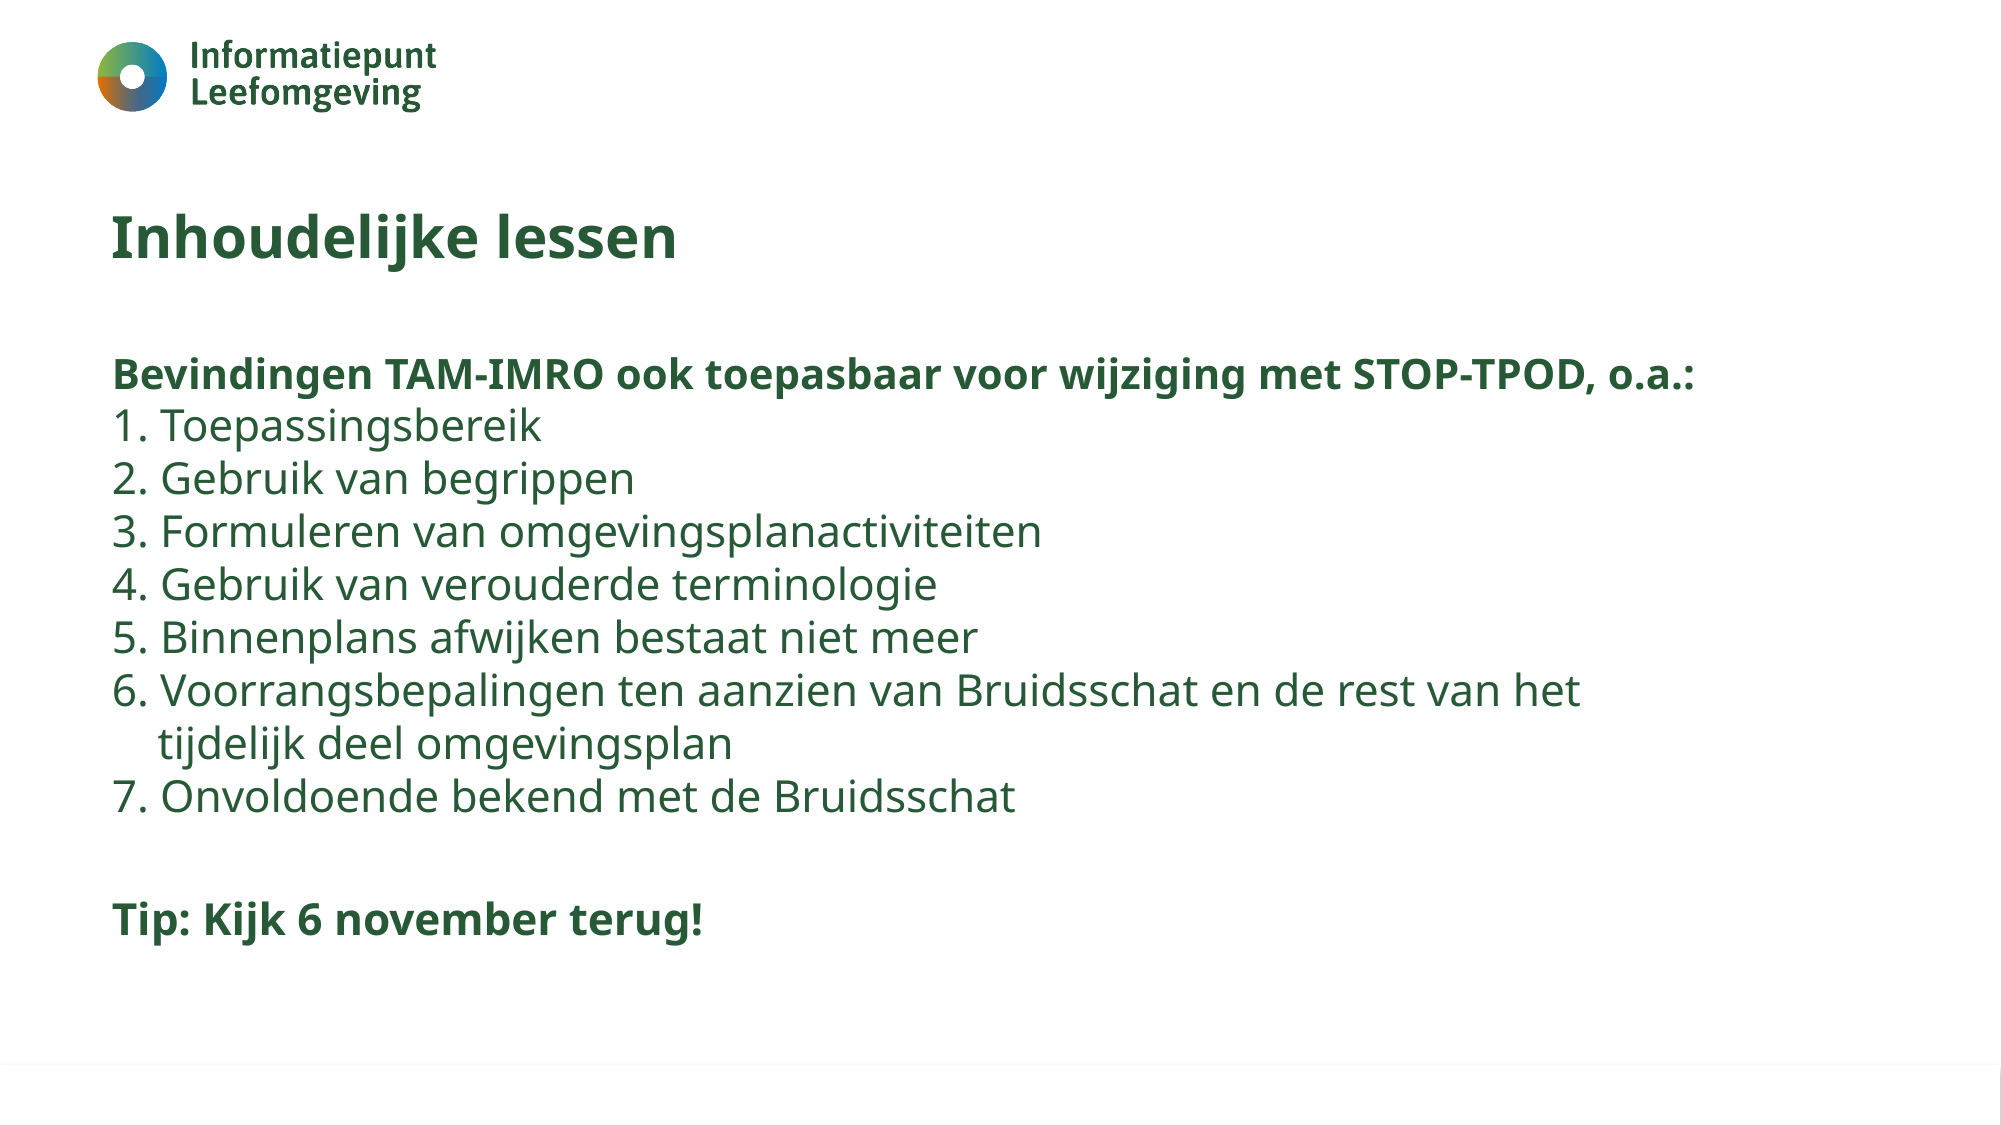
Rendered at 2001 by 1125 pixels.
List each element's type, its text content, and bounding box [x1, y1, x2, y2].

picture [68, 12, 513, 142]
title Inhoudelijke lessen [96, 192, 1894, 395]
subtitle Bevindingen TAM-IMRO ook toepasbaar voor wijziging met STOP-TPOD, o.a.: 1. Toepassingsbereik 2. Gebruik van begrippen 3. Formuleren van omgevingsplanactiviteiten 4. Gebruik van verouderde terminologie 5. Binnenplans afwijken bestaat niet meer 6. Voorrangsbepalingen ten aanzien van Bruidsschat en de rest van het tijdelijk deel omgevingsplan 7. Onvoldoende bekend met de Bruidsschat Tip: Kijk 6 november terug! [96, 339, 1829, 1057]
